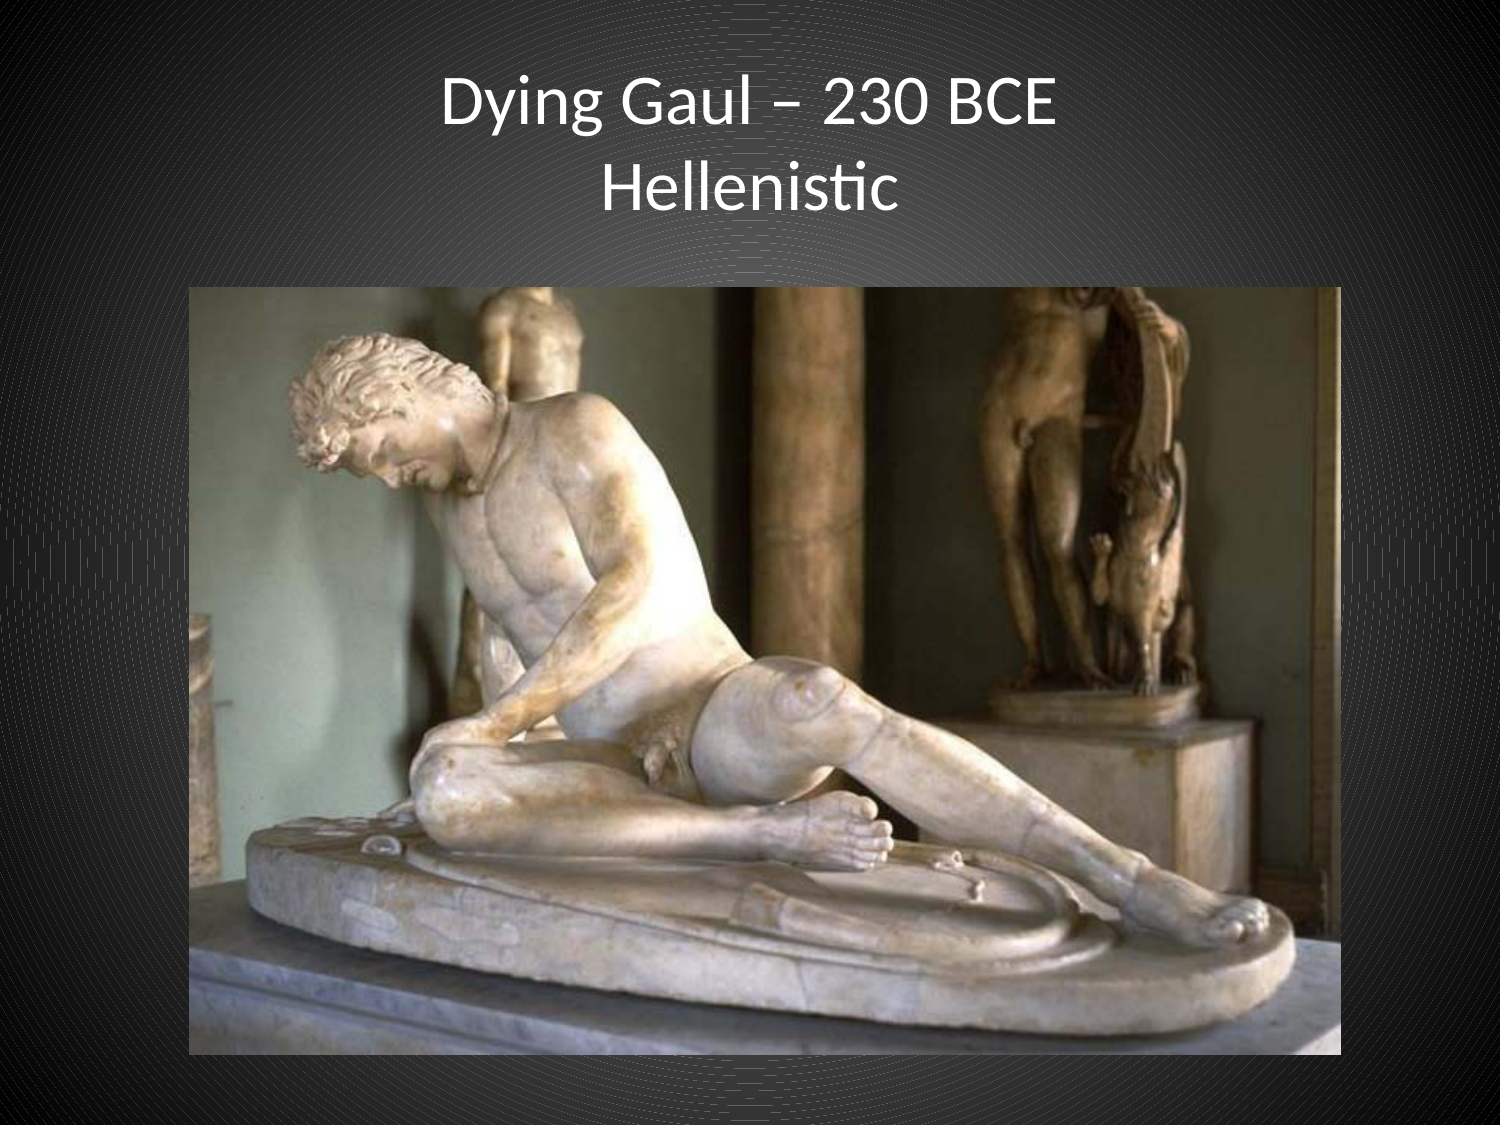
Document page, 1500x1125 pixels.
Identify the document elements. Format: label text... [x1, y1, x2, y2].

picture [188, 287, 1341, 1055]
title Dying Gaul – 230 BCE Hellenistic [75, 45, 1425, 233]
